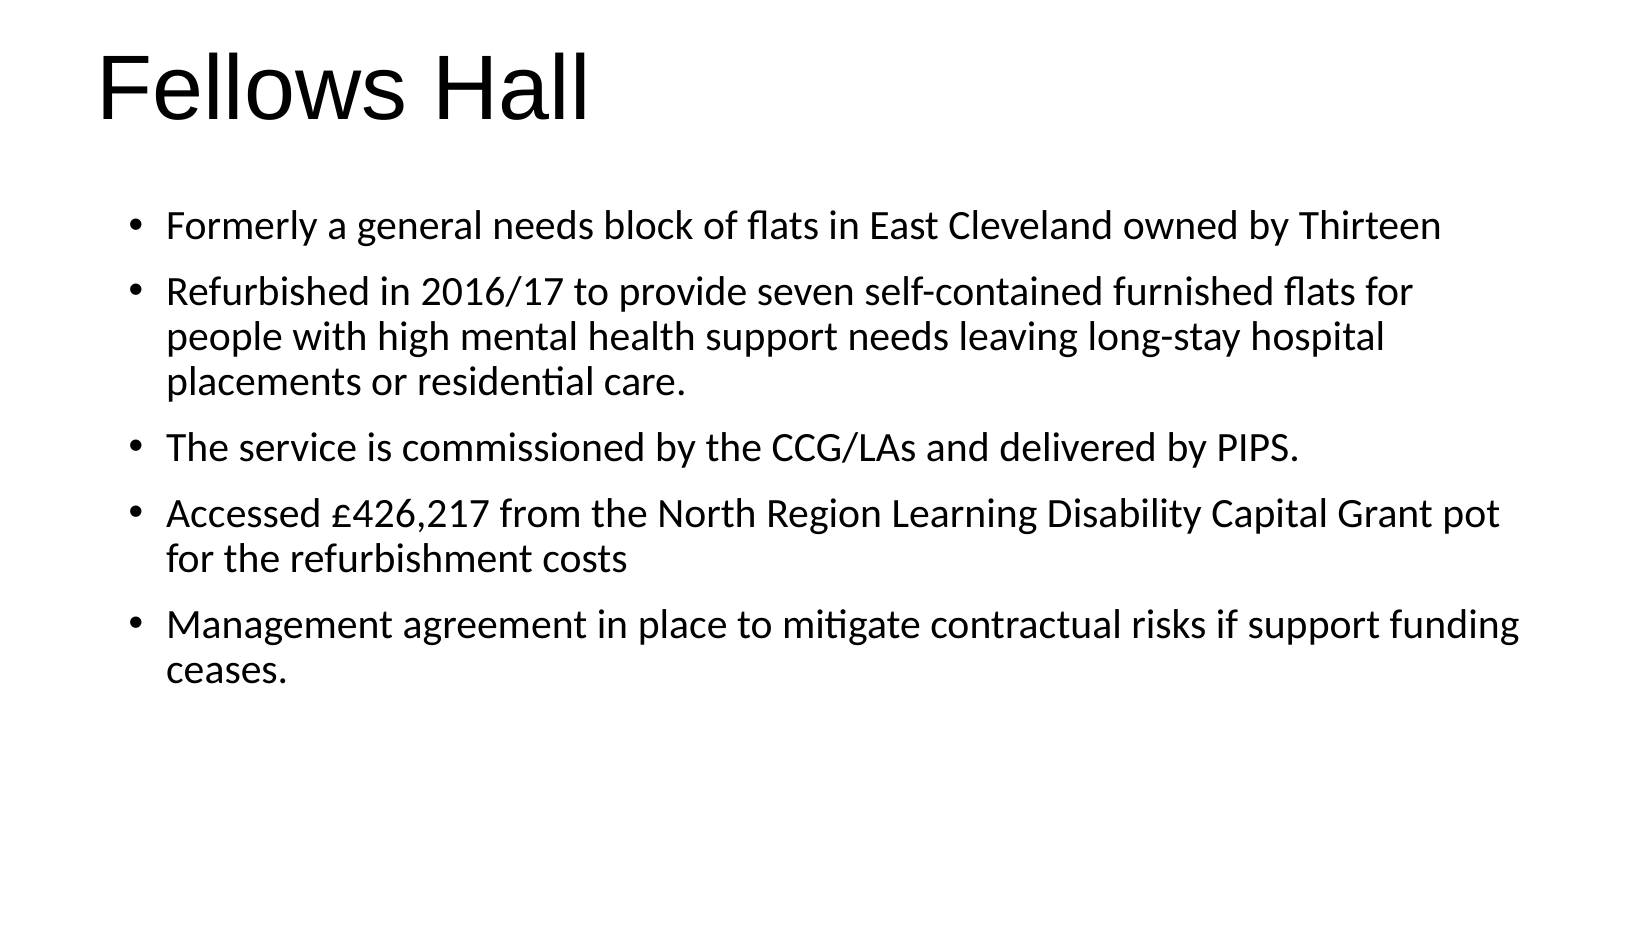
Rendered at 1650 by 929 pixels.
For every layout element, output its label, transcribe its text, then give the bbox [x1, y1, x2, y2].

list Formerly a general needs block of flats in East Cleveland owned by Thirteen Refurbished in 2016/17 to provide seven self-contained furnished flats for people with high mental health support needs leaving long-stay hospital placements or residential care. The service is commissioned by the CCG/LAs and delivered by PIPS. Accessed £426,217 from the North Region Learning Disability Capital Grant pot for the refurbishment costs Management agreement in place to mitigate contractual risks if support funding ceases. [113, 196, 1537, 837]
title Fellows Hall [81, 0, 1505, 180]
